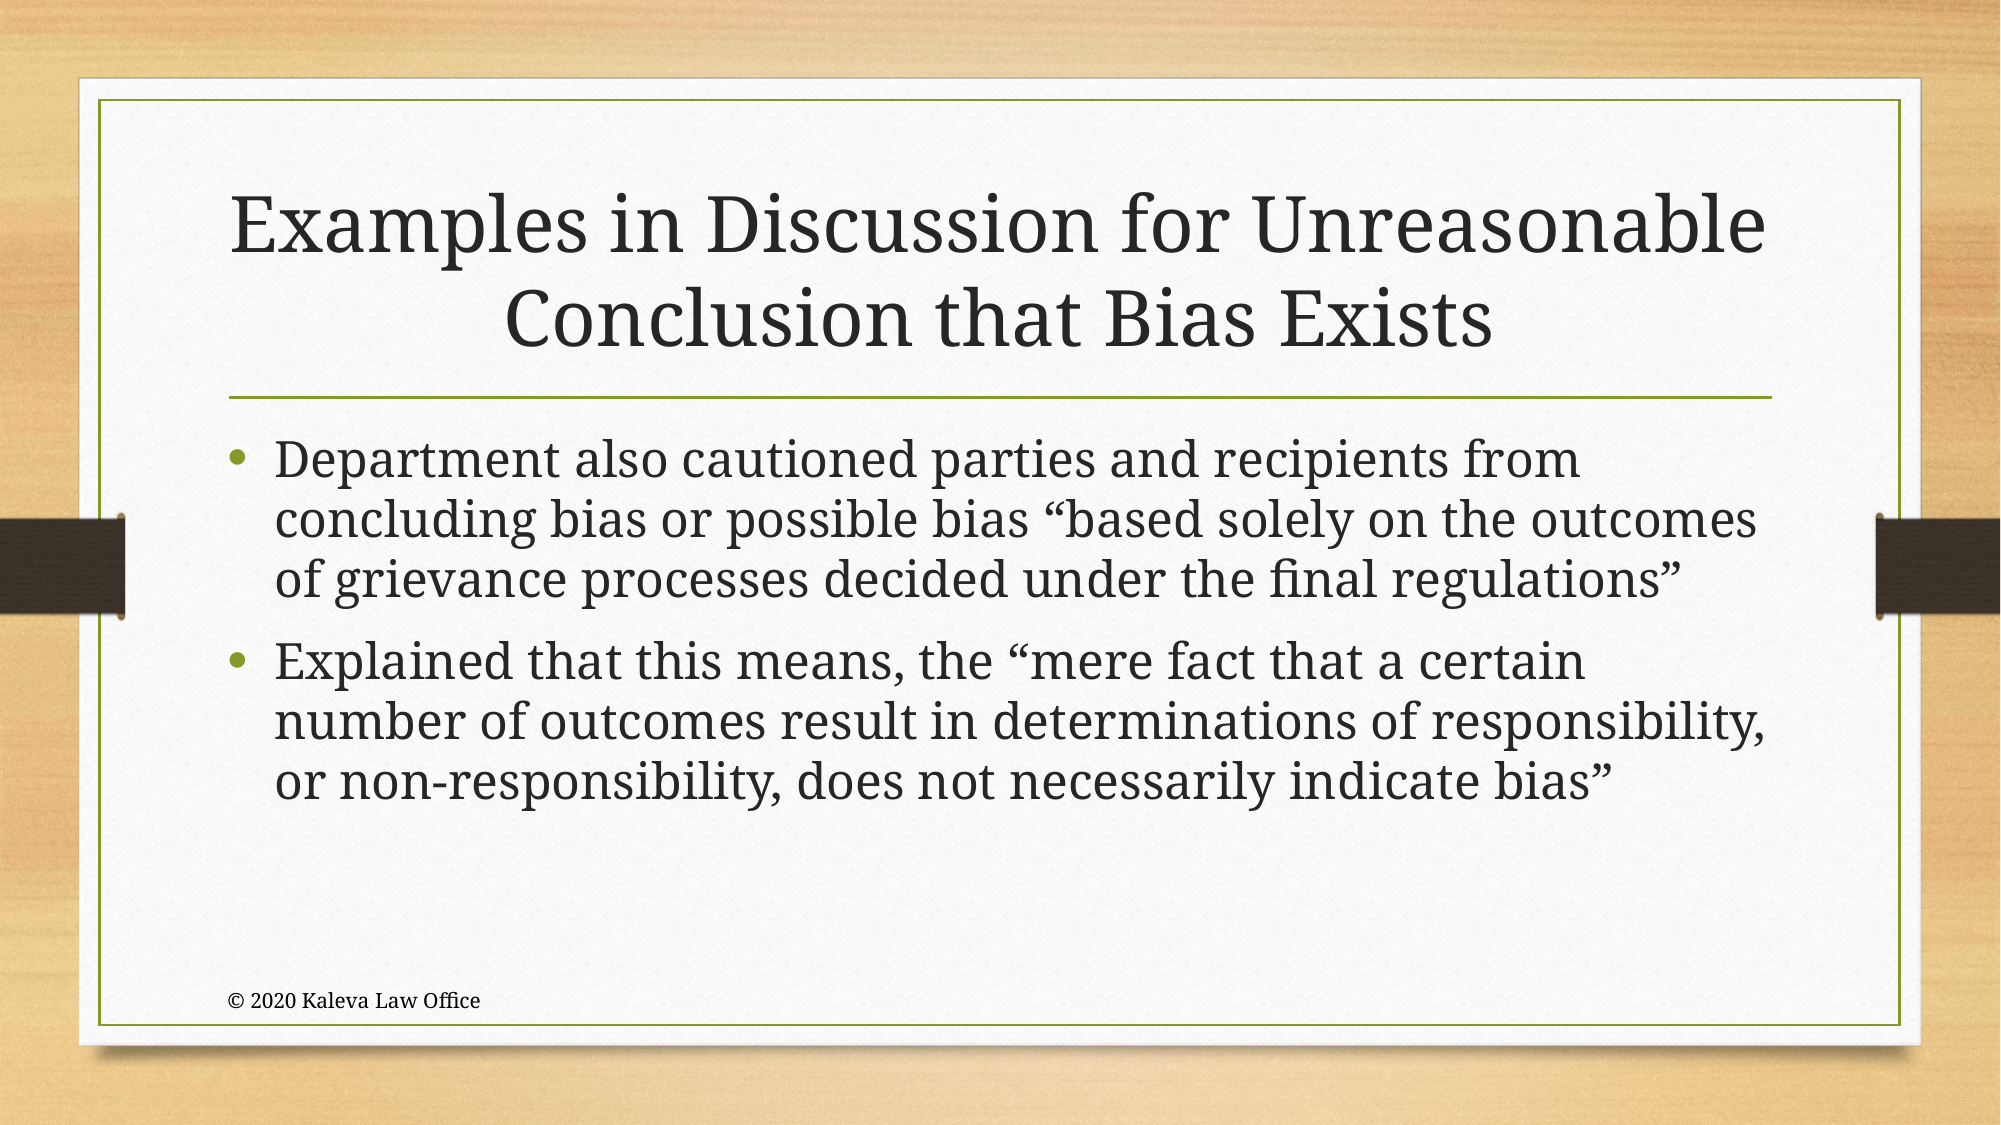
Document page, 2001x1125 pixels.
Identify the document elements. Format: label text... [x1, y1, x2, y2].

footer © 2020 Kaleva Law Office [212, 979, 1411, 1025]
picture [0, 0, 2001, 1125]
list Department also cautioned parties and recipients from concluding bias or possible bias “based solely on the outcomes of grievance processes decided under the final regulations” Explained that this means, the “mere fact that a certain number of outcomes result in determinations of responsibility, or non-responsibility, does not necessarily indicate bias” [212, 419, 1788, 964]
title Examples in Discussion for Unreasonable Conclusion that Bias Exists [212, 161, 1788, 375]
